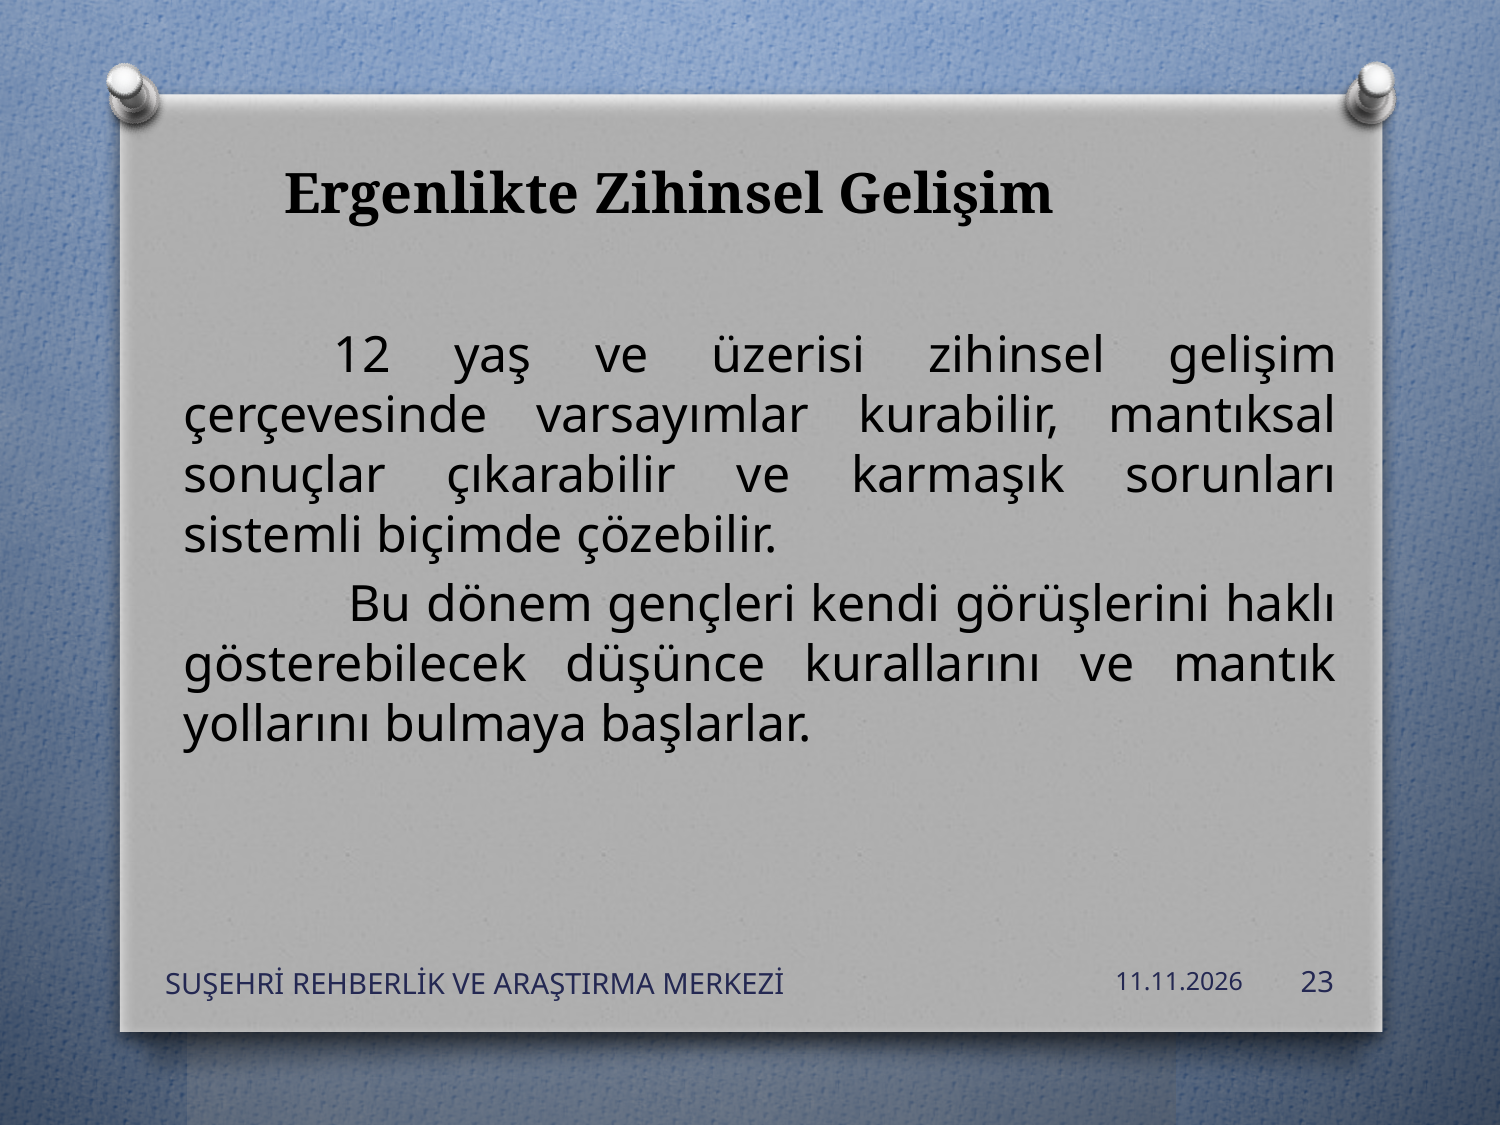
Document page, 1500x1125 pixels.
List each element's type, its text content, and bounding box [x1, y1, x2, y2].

title Ergenlikte Zihinsel Gelişim [88, 149, 1238, 233]
picture [75, 29, 198, 149]
picture [1317, 35, 1439, 156]
list 12 yaş ve üzerisi zihinsel gelişim çerçevesinde varsayımlar kurabilir, mantıksal sonuçlar çıkarabilir ve karmaşık sorunları sistemli biçimde çözebilir. Bu dönem gençleri kendi görüşlerini haklı gösterebilecek düşünce kurallarını ve mantık yollarını bulmaya başlarlar. [123, 314, 1353, 944]
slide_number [1059, 952, 1258, 1013]
footer SUŞEHRİ REHBERLİK VE ARAŞTIRMA MERKEZİ [150, 952, 1059, 1013]
slide_number 23 [1258, 952, 1350, 1013]
